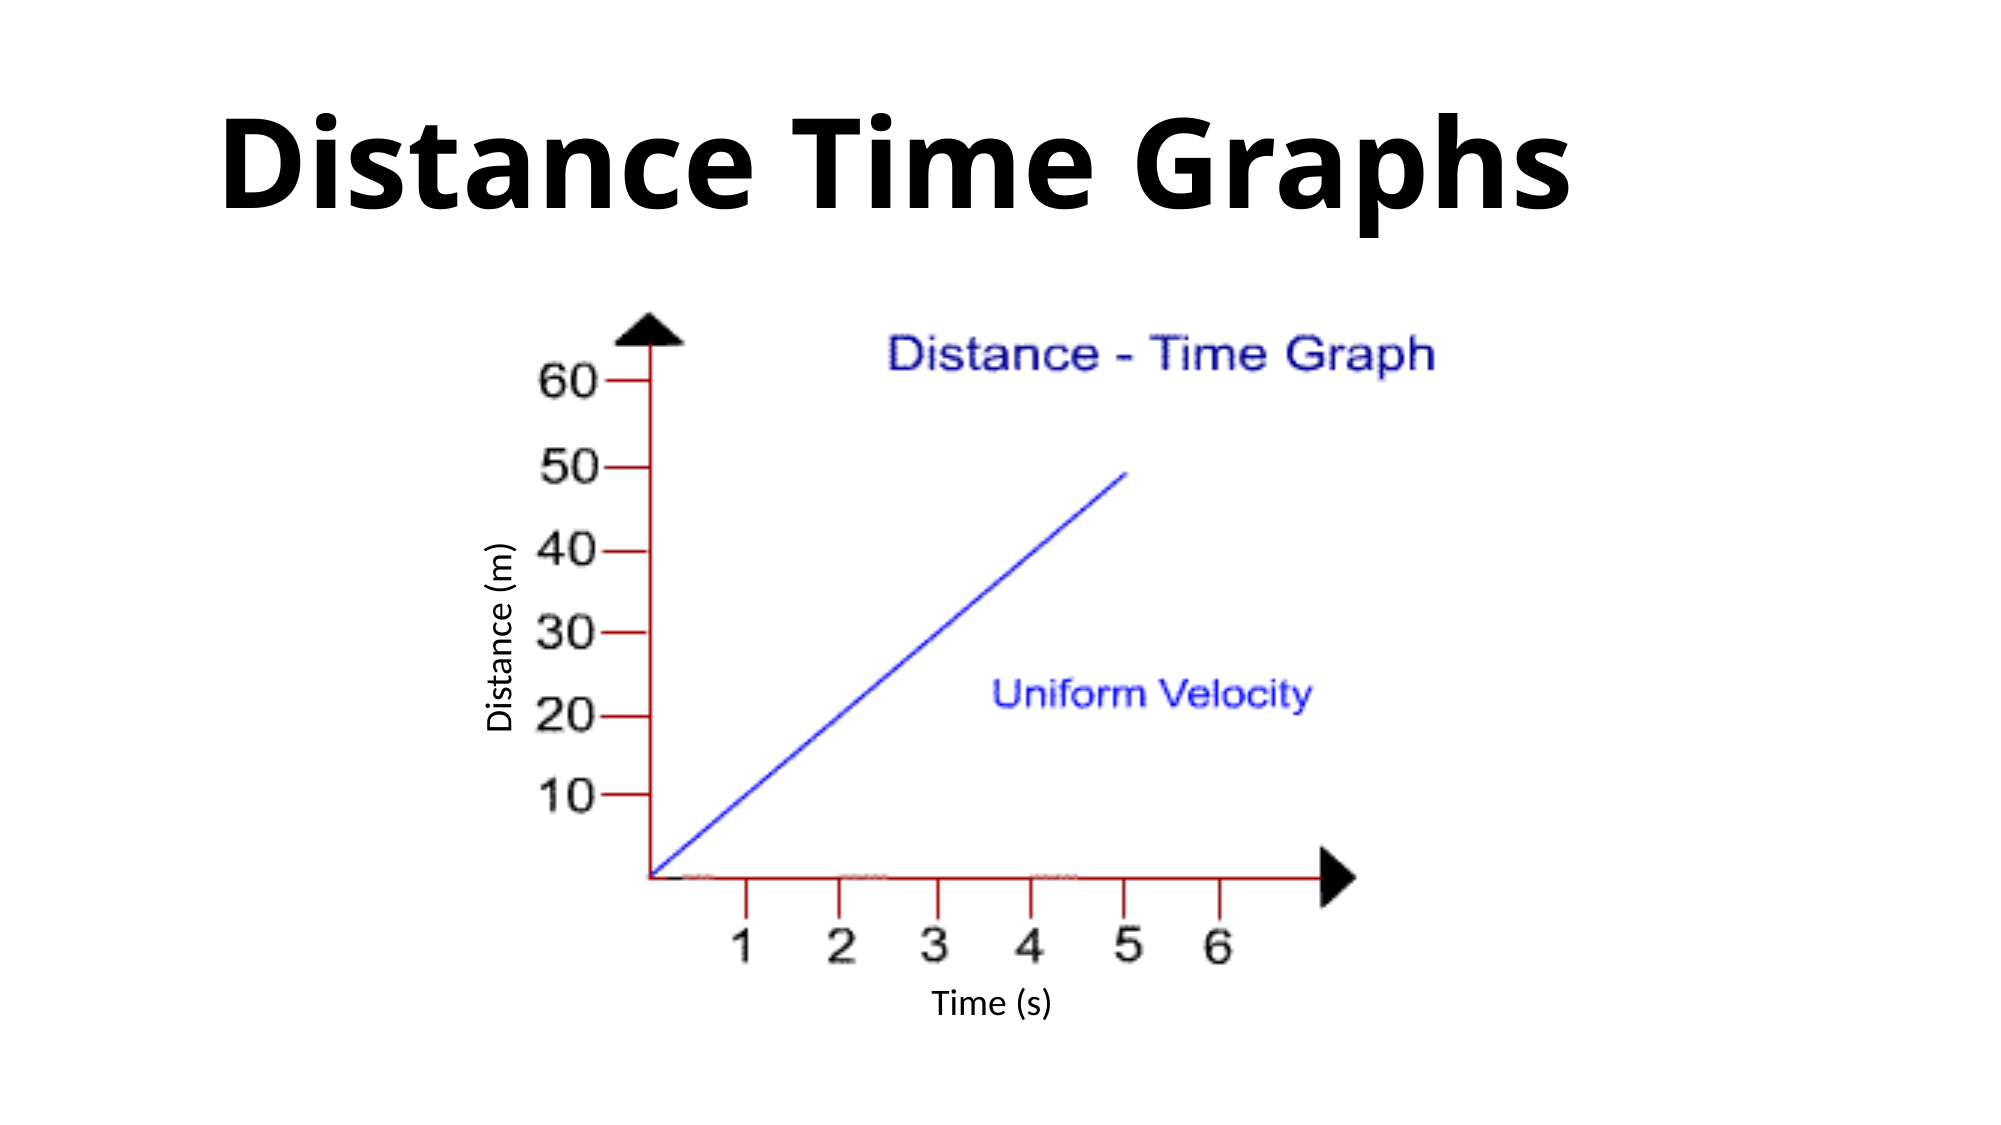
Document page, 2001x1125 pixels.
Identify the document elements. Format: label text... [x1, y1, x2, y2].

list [458, 311, 1447, 1040]
title Distance Time Graphs [200, 59, 1863, 278]
